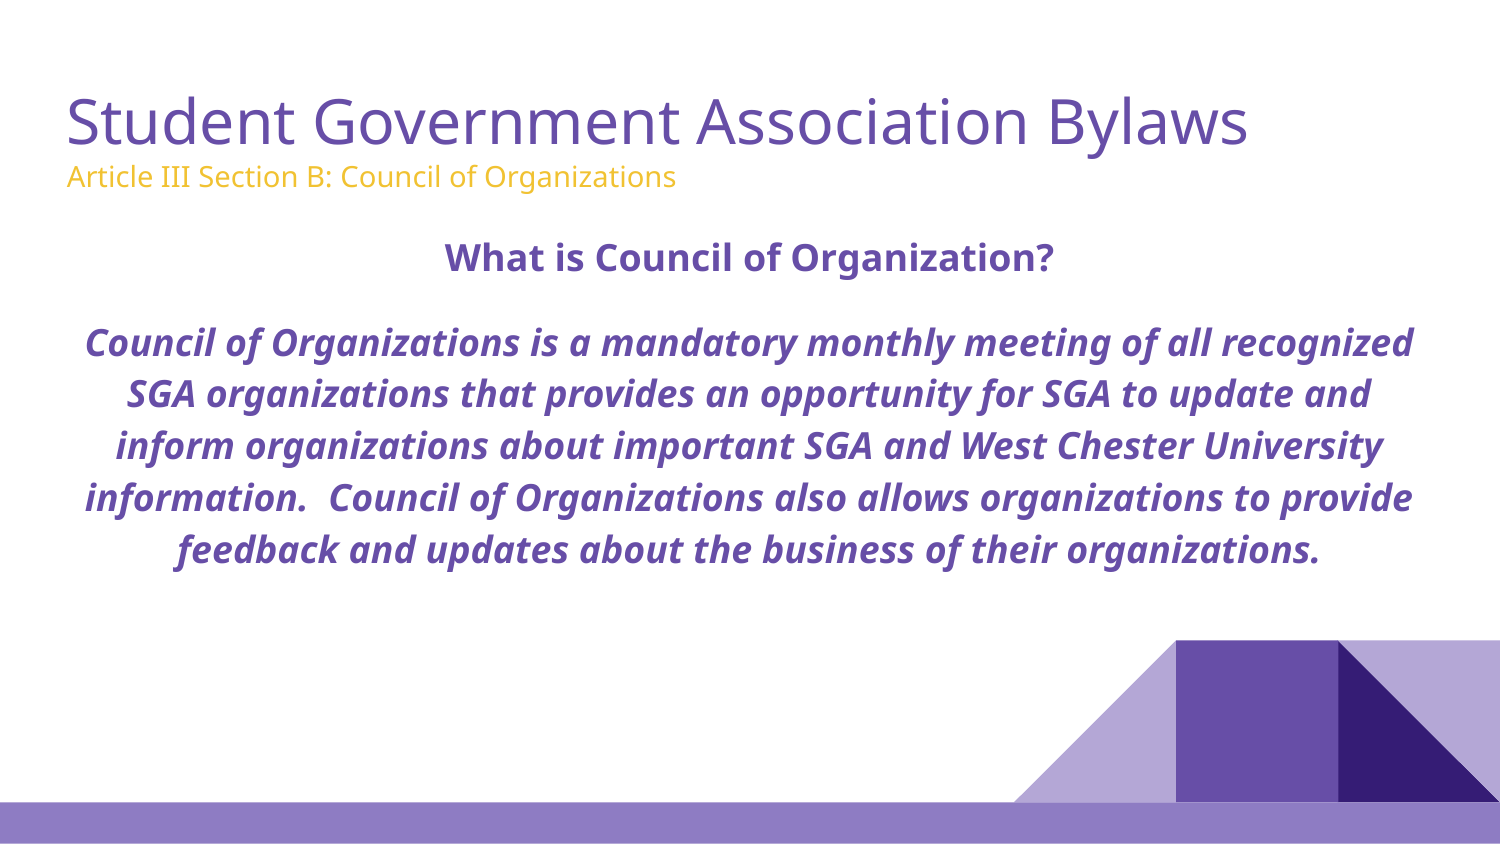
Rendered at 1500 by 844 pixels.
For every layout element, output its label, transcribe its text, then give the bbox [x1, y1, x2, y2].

list What is Council of Organization? Council of Organizations is a mandatory monthly meeting of all recognized SGA organizations that provides an opportunity for SGA to update and inform organizations about important SGA and West Chester University information. Council of Organizations also allows organizations to provide feedback and updates about the business of their organizations. [51, 212, 1449, 750]
title Student Government Association Bylaws [51, 67, 1449, 142]
text_box Article III Section B: Council of Organizations [51, 142, 1449, 212]
